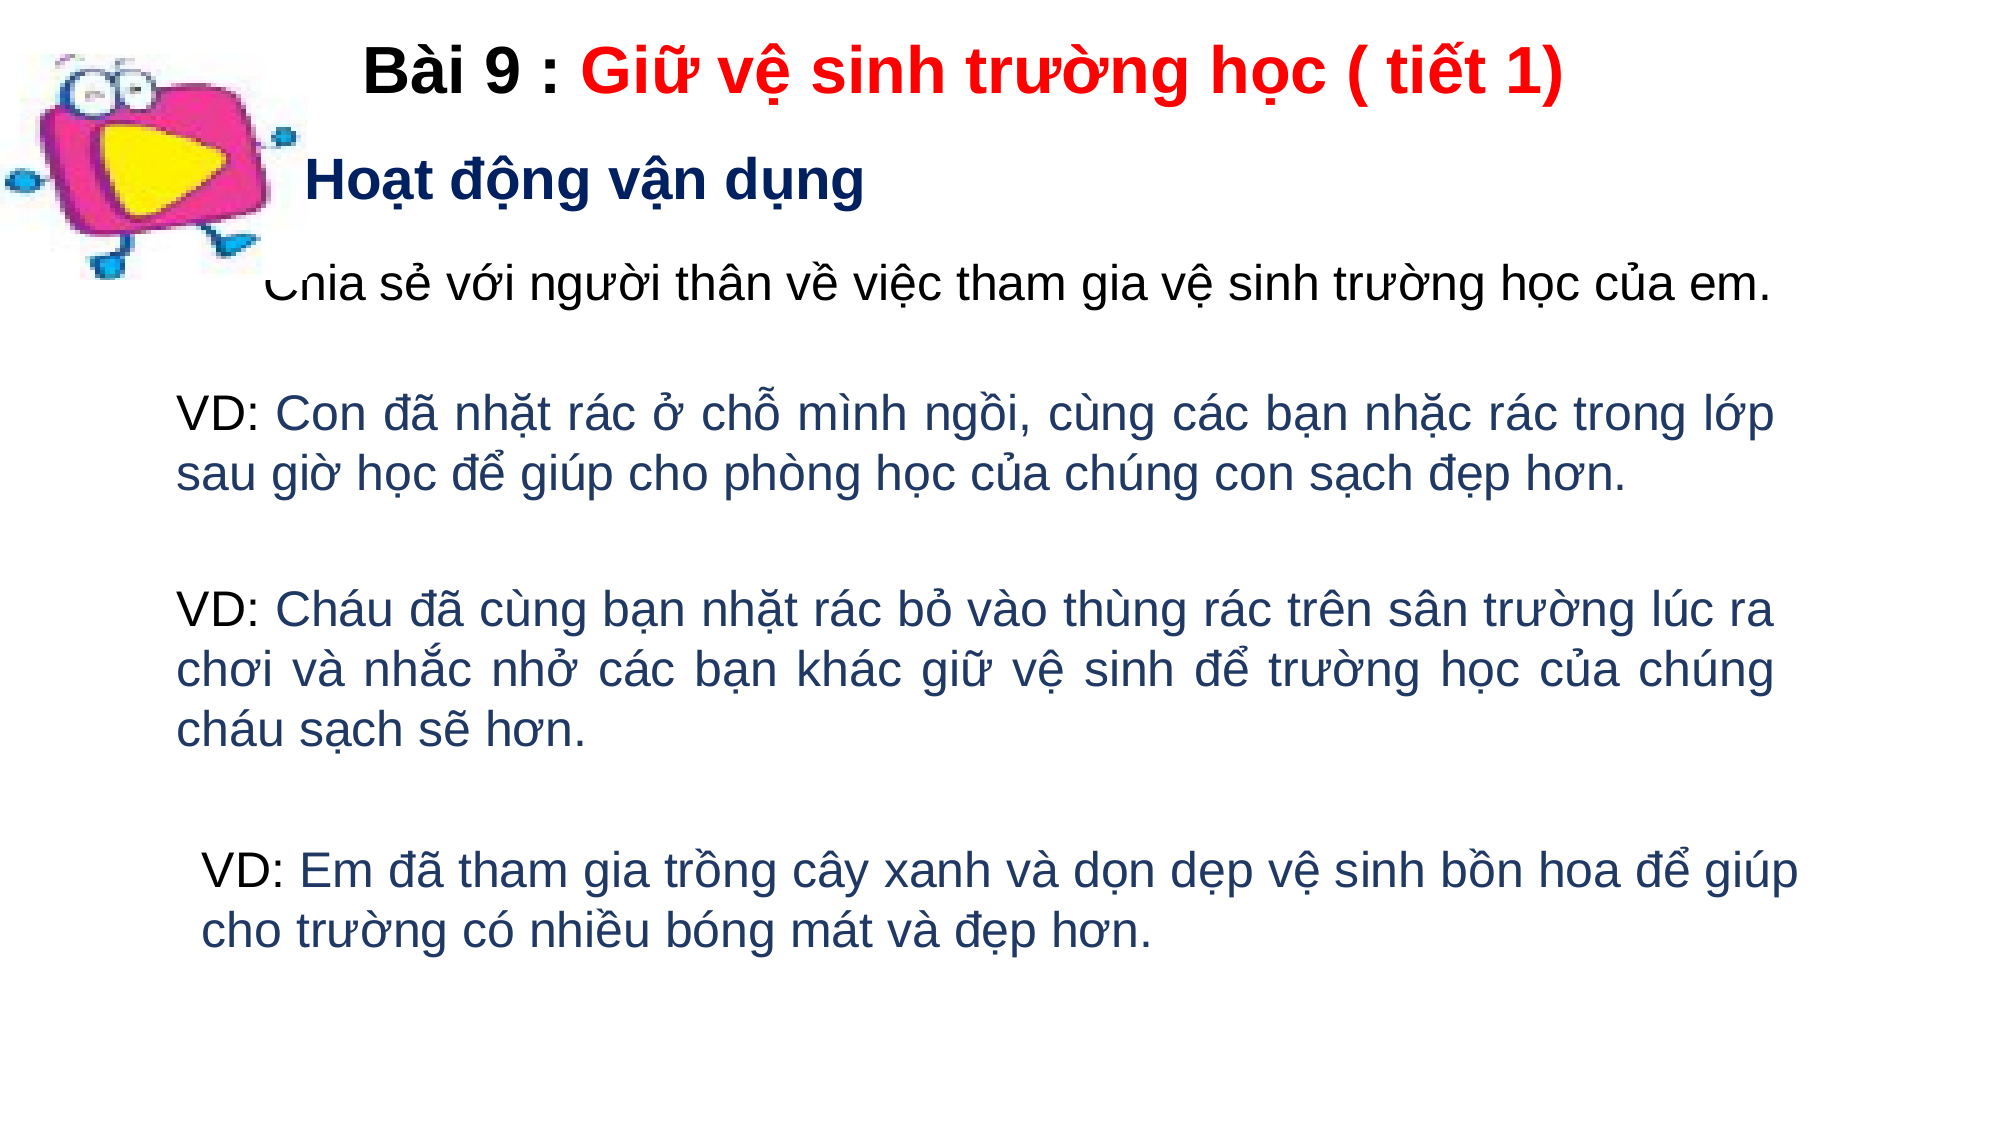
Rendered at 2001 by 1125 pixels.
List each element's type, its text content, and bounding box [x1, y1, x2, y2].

picture [0, 46, 308, 280]
text_box VD: Em đã tham gia trồng cây xanh và dọn dẹp vệ sinh bồn hoa để giúp cho trường có nhiều bóng mát và đẹp hơn. [187, 830, 1816, 966]
text_box Hoạt động vận dụng [308, 133, 935, 219]
text_box VD: Cháu đã cùng bạn nhặt rác bỏ vào thùng rác trên sân trường lúc ra chơi và nhắc nhở các bạn khác giữ vệ sinh để trường học của chúng cháu sạch sẽ hơn. [162, 569, 1791, 764]
text_box Bài 9 : Giữ vệ sinh trường học ( tiết 1) [347, 11, 1605, 123]
text_box Chia sẻ với người thân về việc tham gia vệ sinh trường học của em. [248, 242, 1836, 318]
text_box VD: Con đã nhặt rác ở chỗ mình ngồi, cùng các bạn nhặc rác trong lớp sau giờ học để giúp cho phòng học của chúng con sạch đẹp hơn. [162, 372, 1791, 508]
